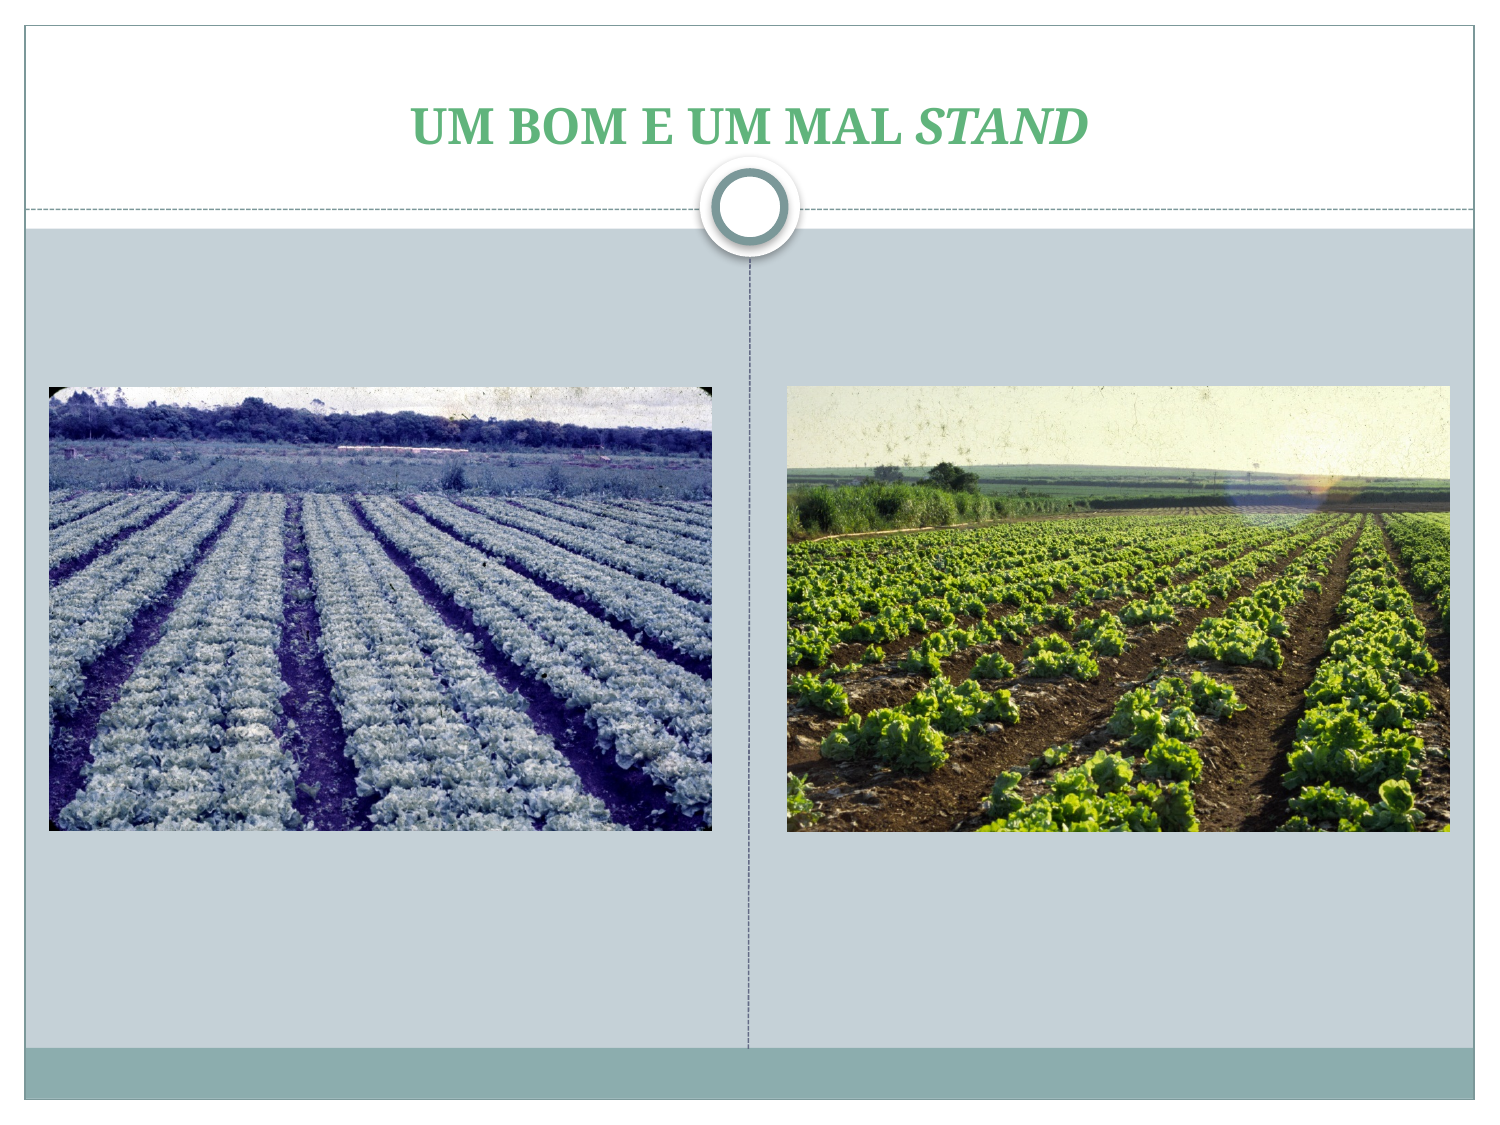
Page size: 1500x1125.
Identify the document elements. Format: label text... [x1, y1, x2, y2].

title UM BOM E UM MAL STAND [49, 37, 1451, 163]
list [49, 387, 713, 831]
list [787, 386, 1451, 832]
